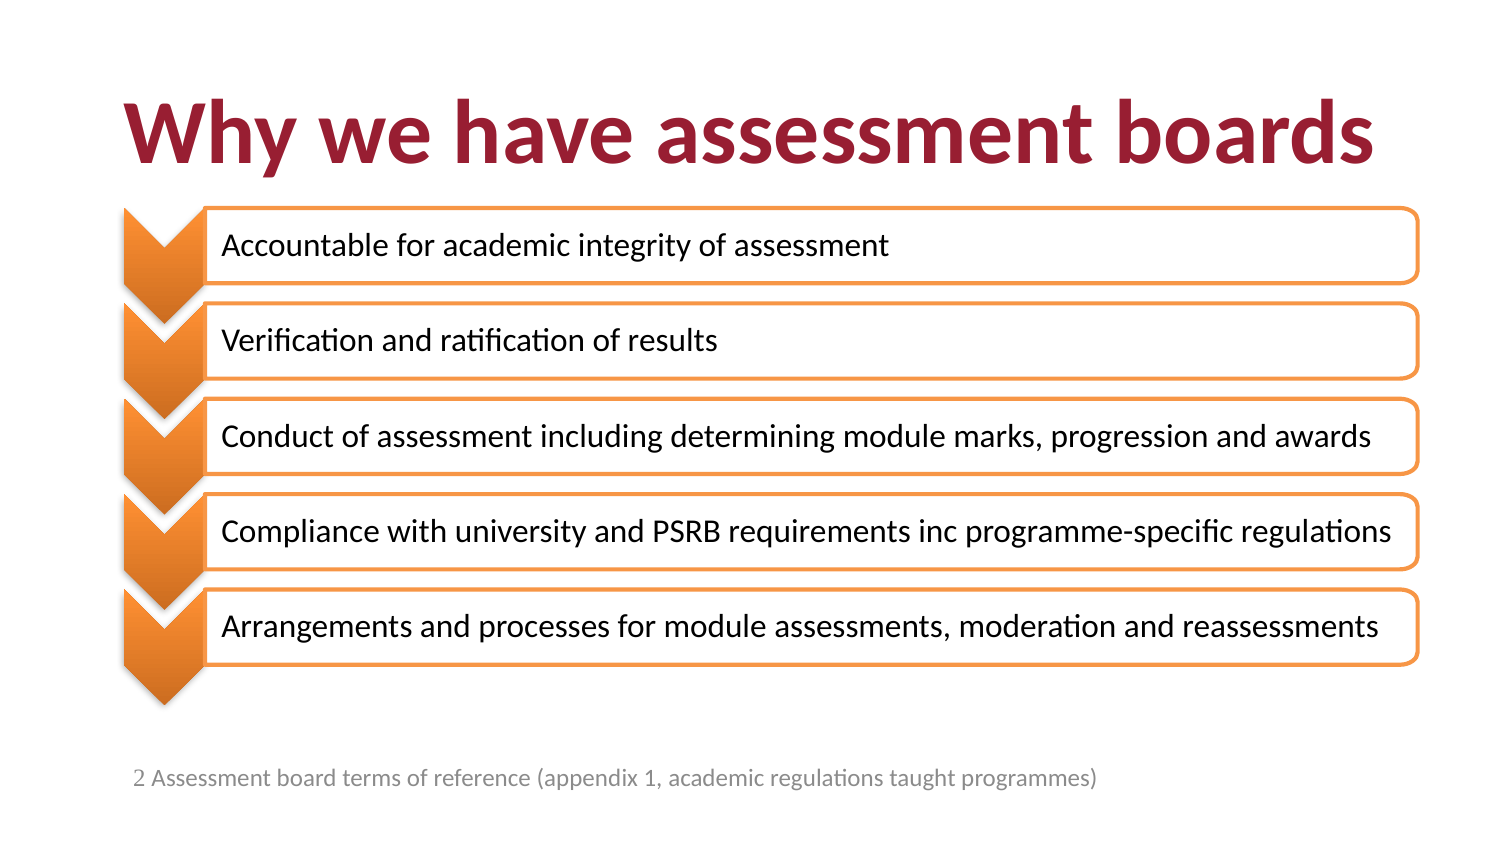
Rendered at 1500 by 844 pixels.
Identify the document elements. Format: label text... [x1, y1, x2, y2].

title Why we have assessment boards [103, 44, 1397, 208]
text_box Accountable for academic integrity of assessment [202, 205, 1420, 286]
text_box [123, 589, 203, 706]
text_box Compliance with university and PSRB requirements inc programme-specific regulations [202, 492, 1420, 572]
text_box Arrangements and processes for module assessments, moderation and reassessments [202, 587, 1420, 667]
text_box Conduct of assessment including determining module marks, progression and awards [202, 396, 1420, 477]
text_box Verification and ratification of results [202, 301, 1420, 381]
text_box [123, 494, 203, 610]
text_box [123, 303, 203, 420]
footer  Assessment board terms of reference (appendix 1, academic regulations taught programmes) [118, 753, 1317, 799]
text_box [123, 398, 204, 515]
text_box [123, 207, 204, 324]
